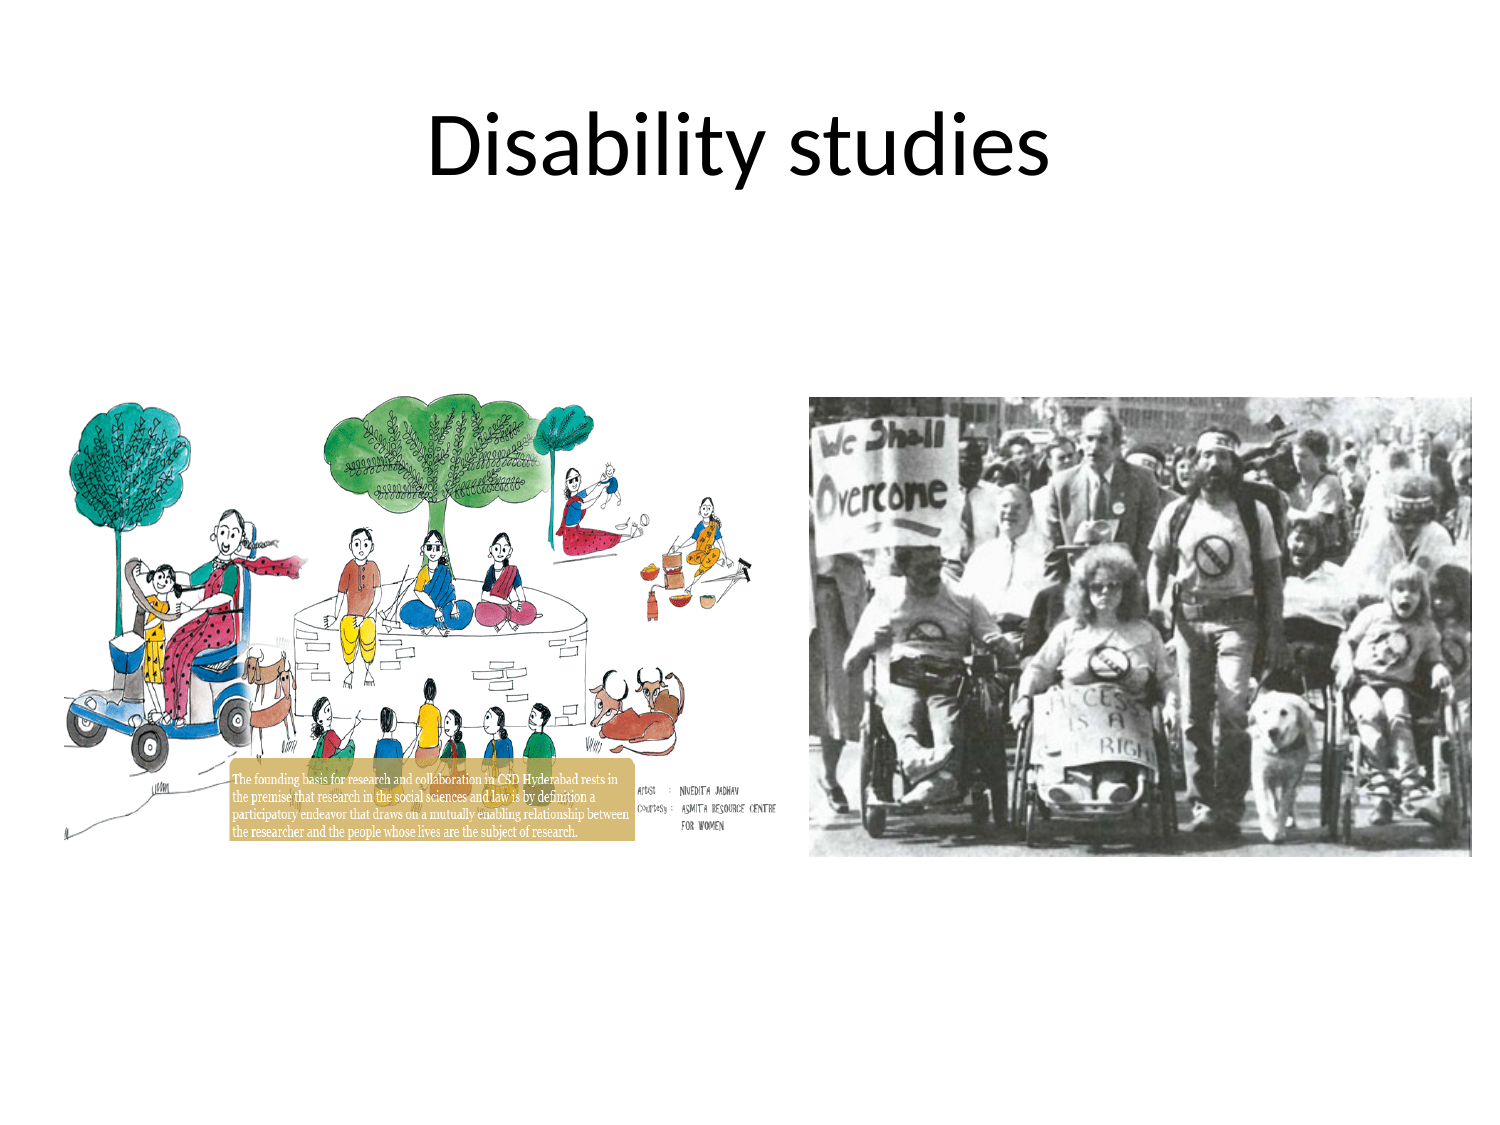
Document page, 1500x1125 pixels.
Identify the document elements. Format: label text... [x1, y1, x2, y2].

title Disability studies [74, 44, 1426, 233]
picture [64, 385, 777, 841]
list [808, 396, 1472, 857]
